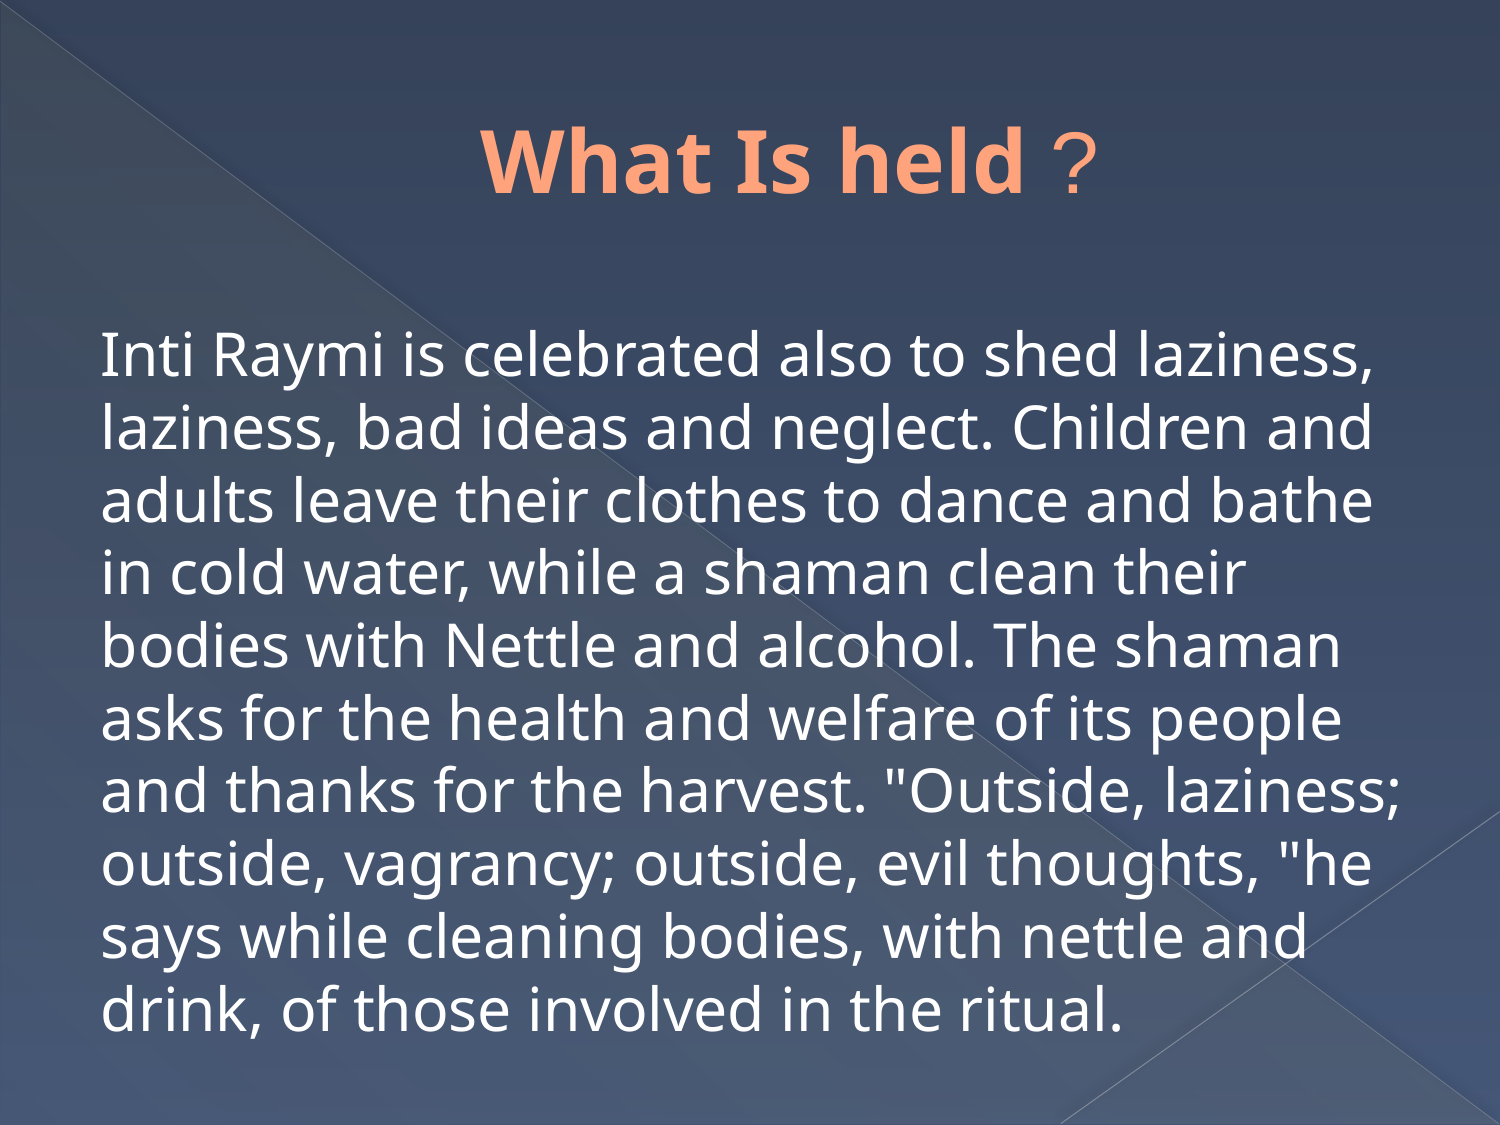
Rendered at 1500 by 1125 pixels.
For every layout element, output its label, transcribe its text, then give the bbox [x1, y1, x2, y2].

title What Is held ? [75, 43, 1425, 274]
list Inti Raymi is celebrated also to shed laziness, laziness, bad ideas and neglect. Children and adults leave their clothes to dance and bathe in cold water, while a shaman clean their bodies with Nettle and alcohol. The shaman asks for the health and welfare of its people and thanks for the harvest. "Outside, laziness; outside, vagrancy; outside, evil thoughts, "he says while cleaning bodies, with nettle and drink, of those involved in the ritual. [75, 308, 1425, 1059]
